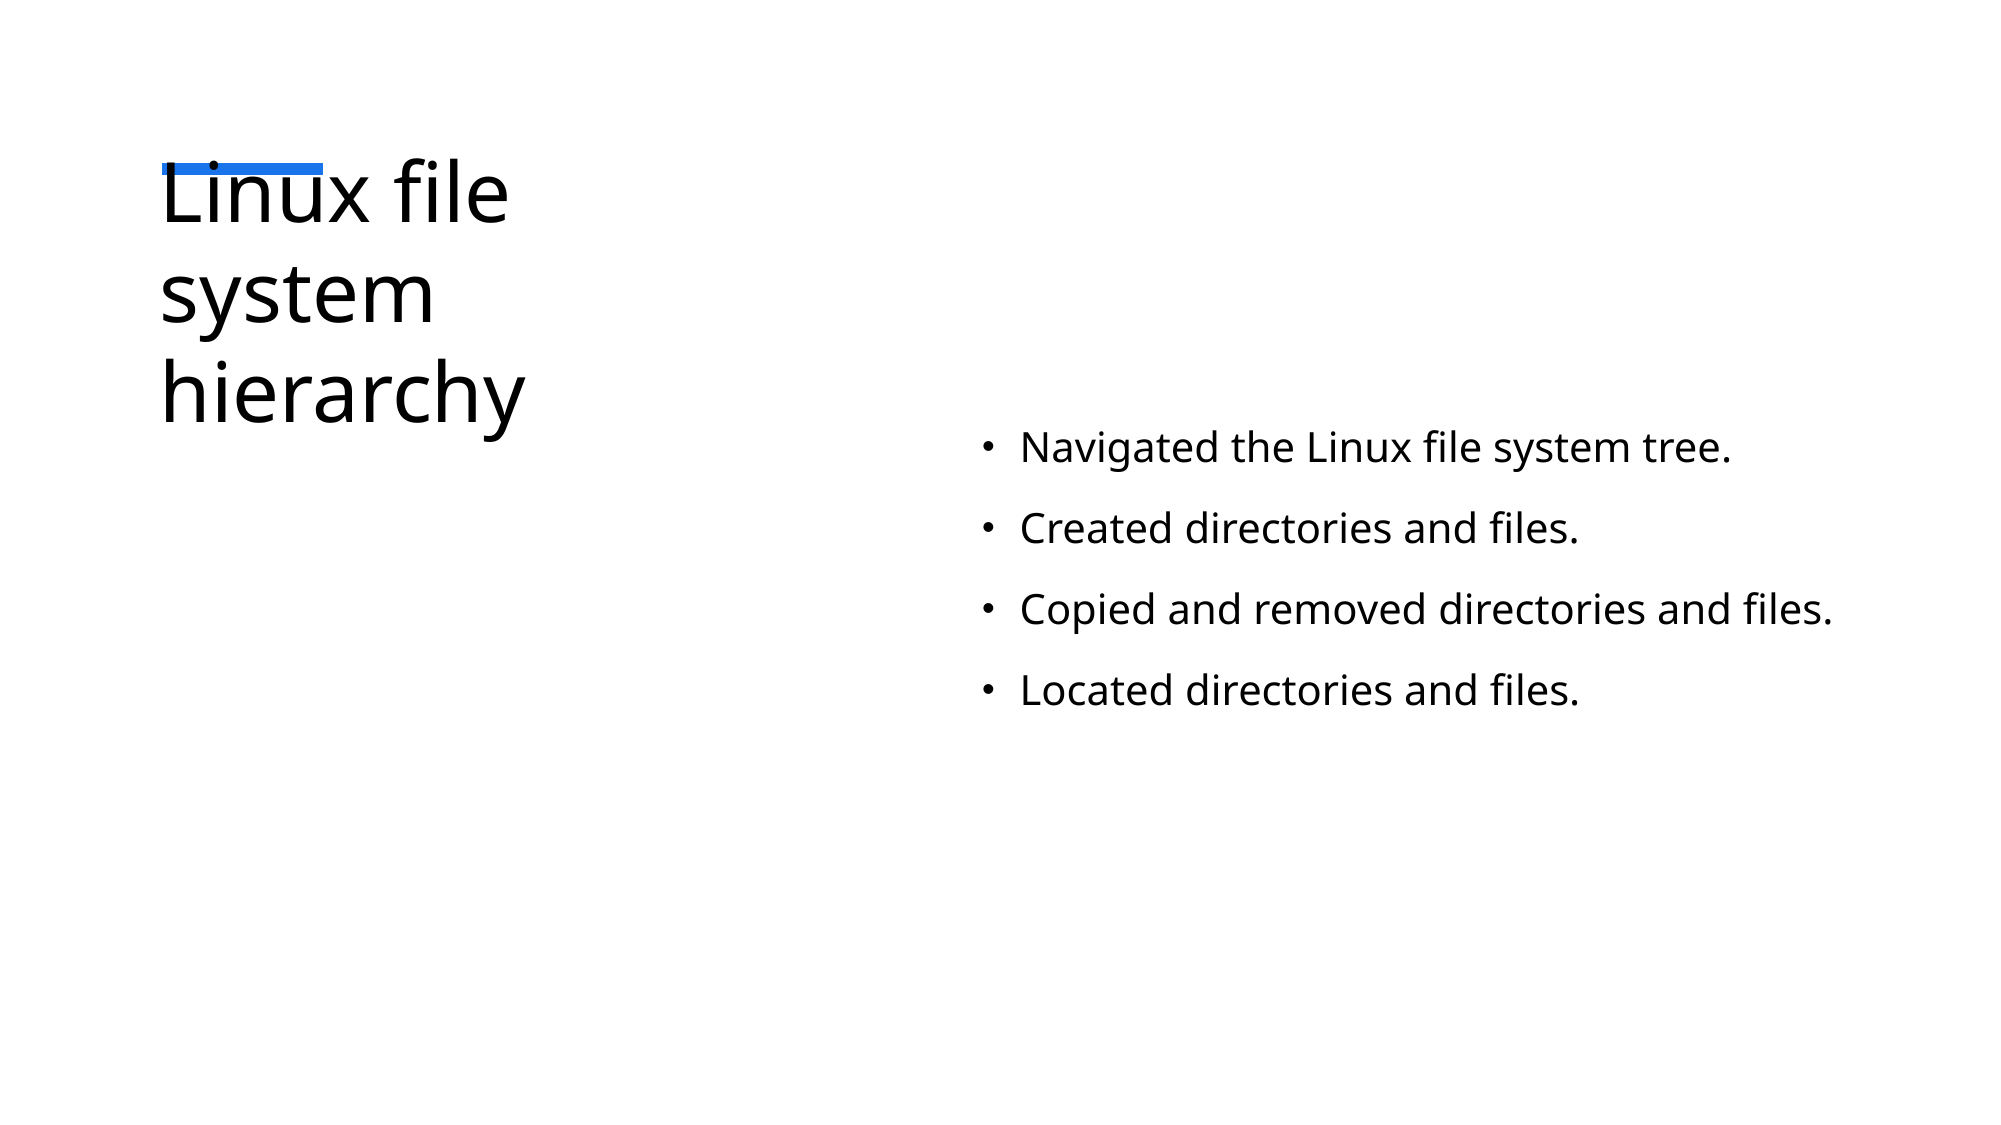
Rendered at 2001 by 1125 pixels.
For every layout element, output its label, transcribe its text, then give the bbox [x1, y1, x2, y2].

title Linux file system hierarchy [144, 131, 812, 708]
list Navigated the Linux file system tree. Created directories and files. Copied and removed directories and files. Located directories and files. [967, 87, 1863, 1038]
